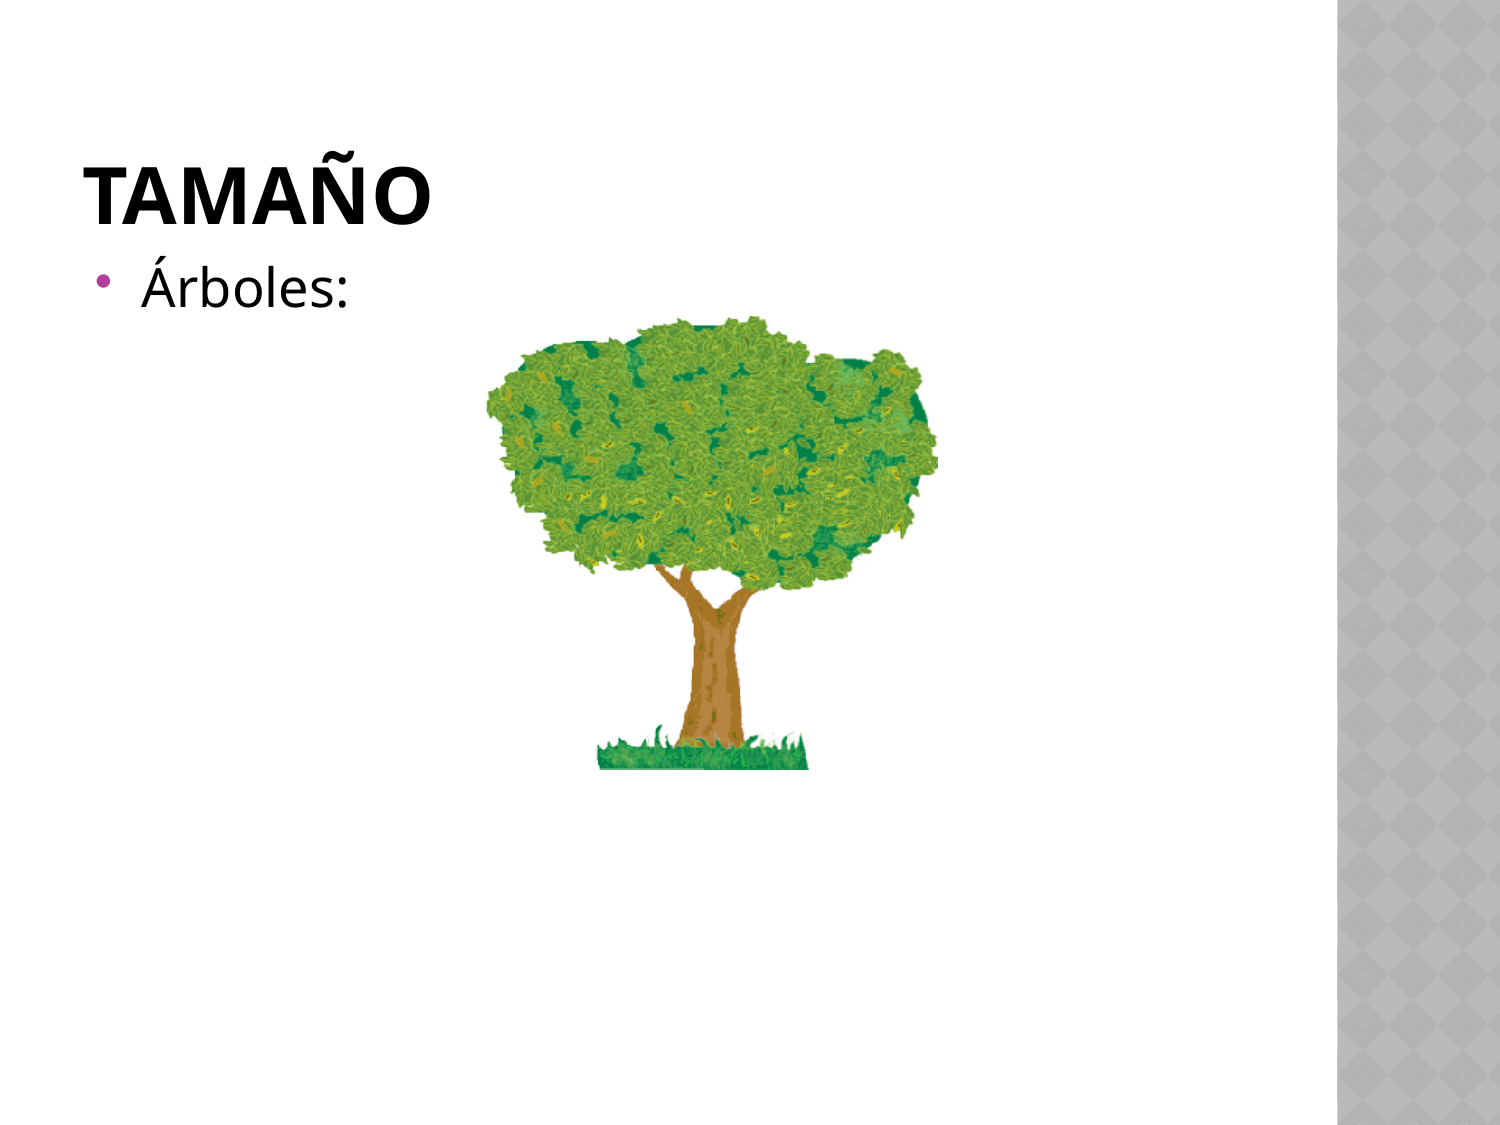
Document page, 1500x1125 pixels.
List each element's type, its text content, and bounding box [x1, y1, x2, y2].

title Tamaño [75, 52, 1263, 240]
picture [468, 315, 938, 770]
list Árboles: [82, 246, 1432, 1067]
